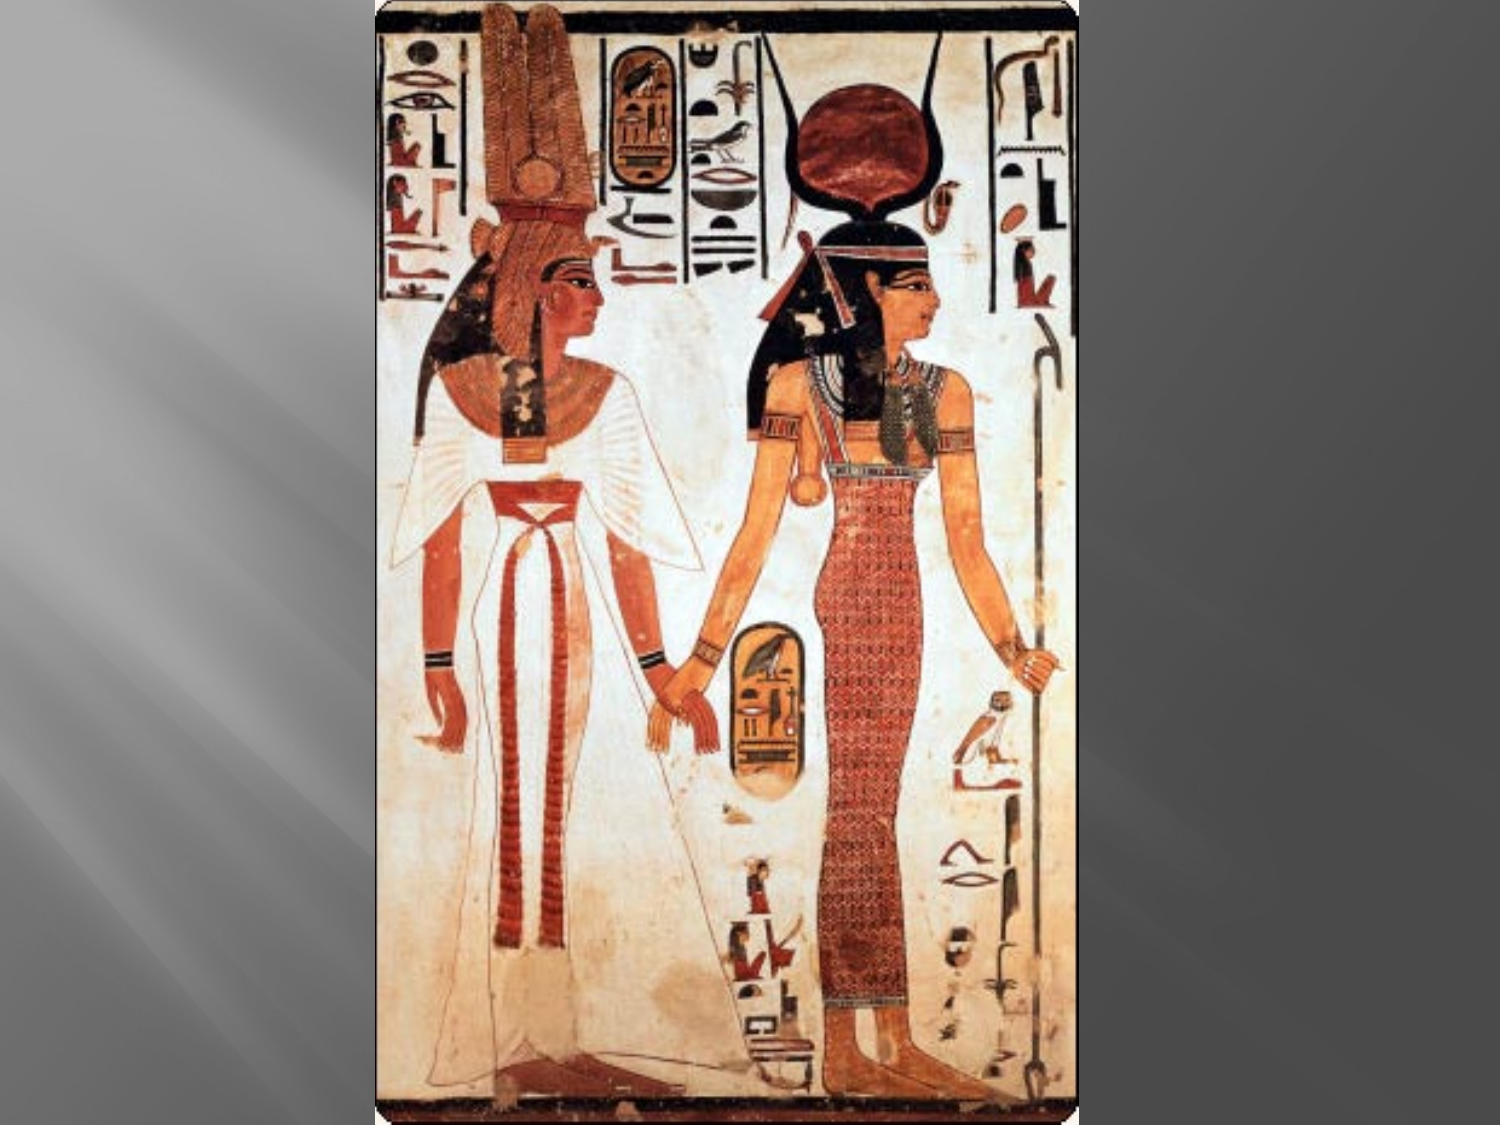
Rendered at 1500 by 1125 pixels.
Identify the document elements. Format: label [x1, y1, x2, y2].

list [374, 0, 1079, 1125]
